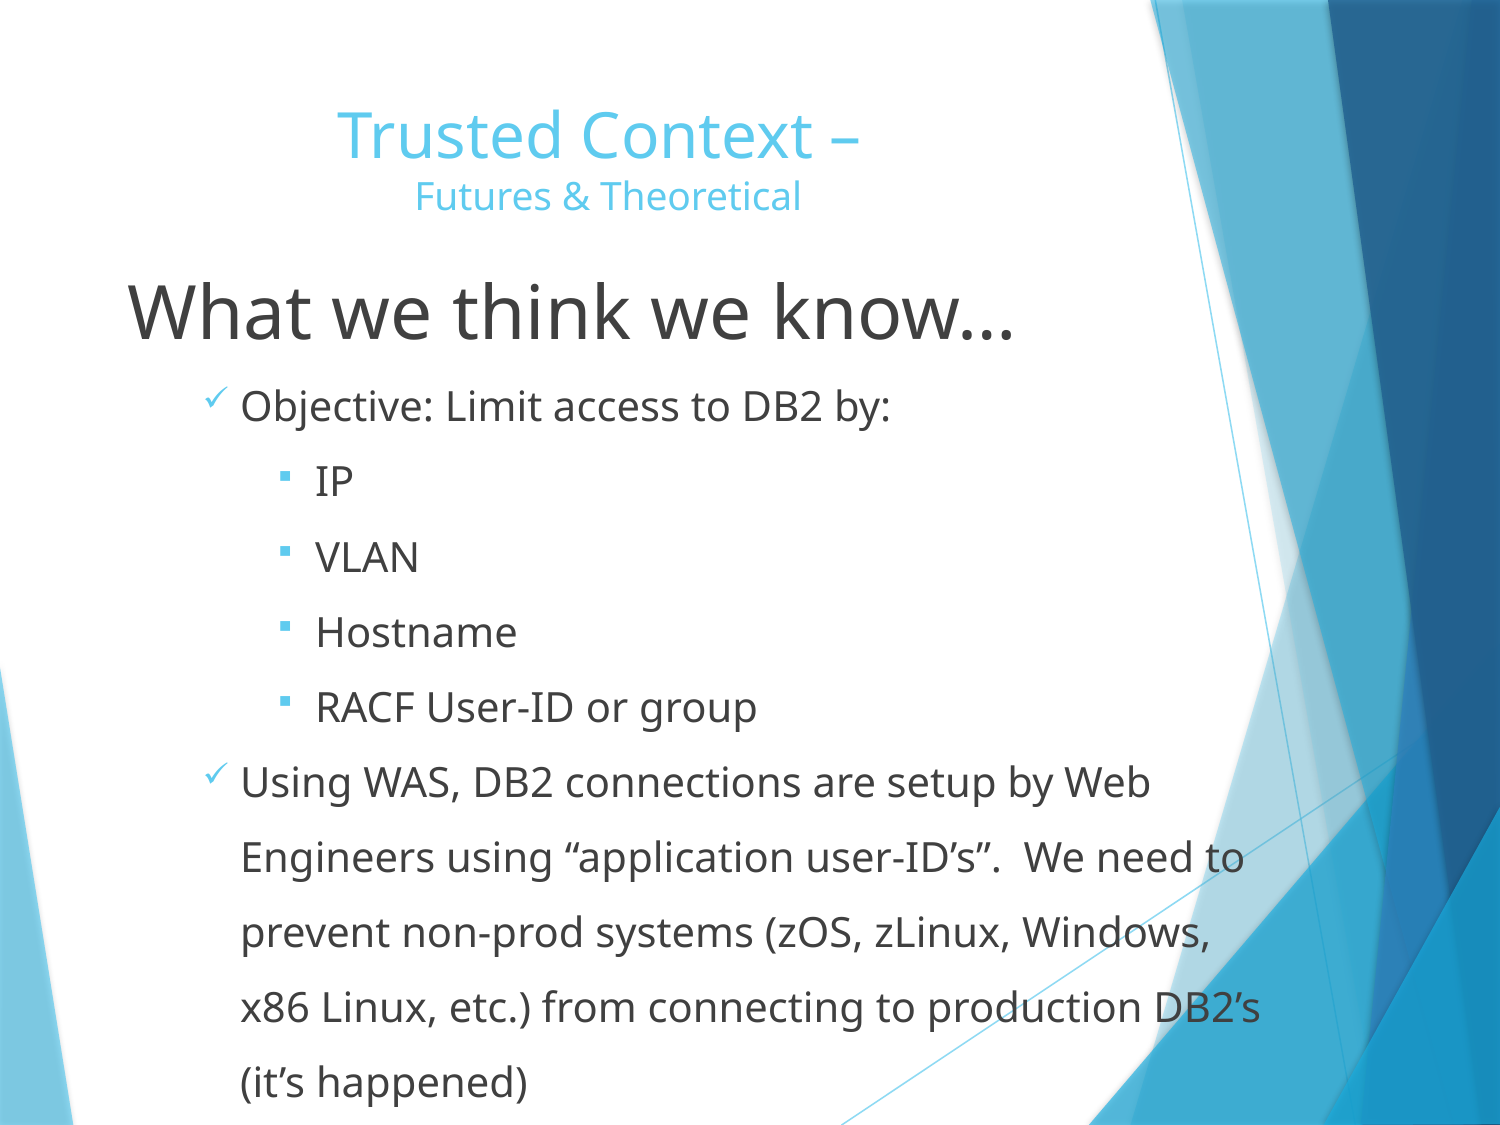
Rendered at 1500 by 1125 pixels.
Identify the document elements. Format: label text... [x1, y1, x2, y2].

list What we think we know… Objective: Limit access to DB2 by: IP VLAN Hostname RACF User-ID or group Using WAS, DB2 connections are setup by Web Engineers using “application user-ID’s”. We need to prevent non-prod systems (zOS, zLinux, Windows, x86 Linux, etc.) from connecting to production DB2’s (it’s happened) [37, 212, 1300, 1125]
title Trusted Context – Futures & Theoretical [87, 87, 1129, 212]
